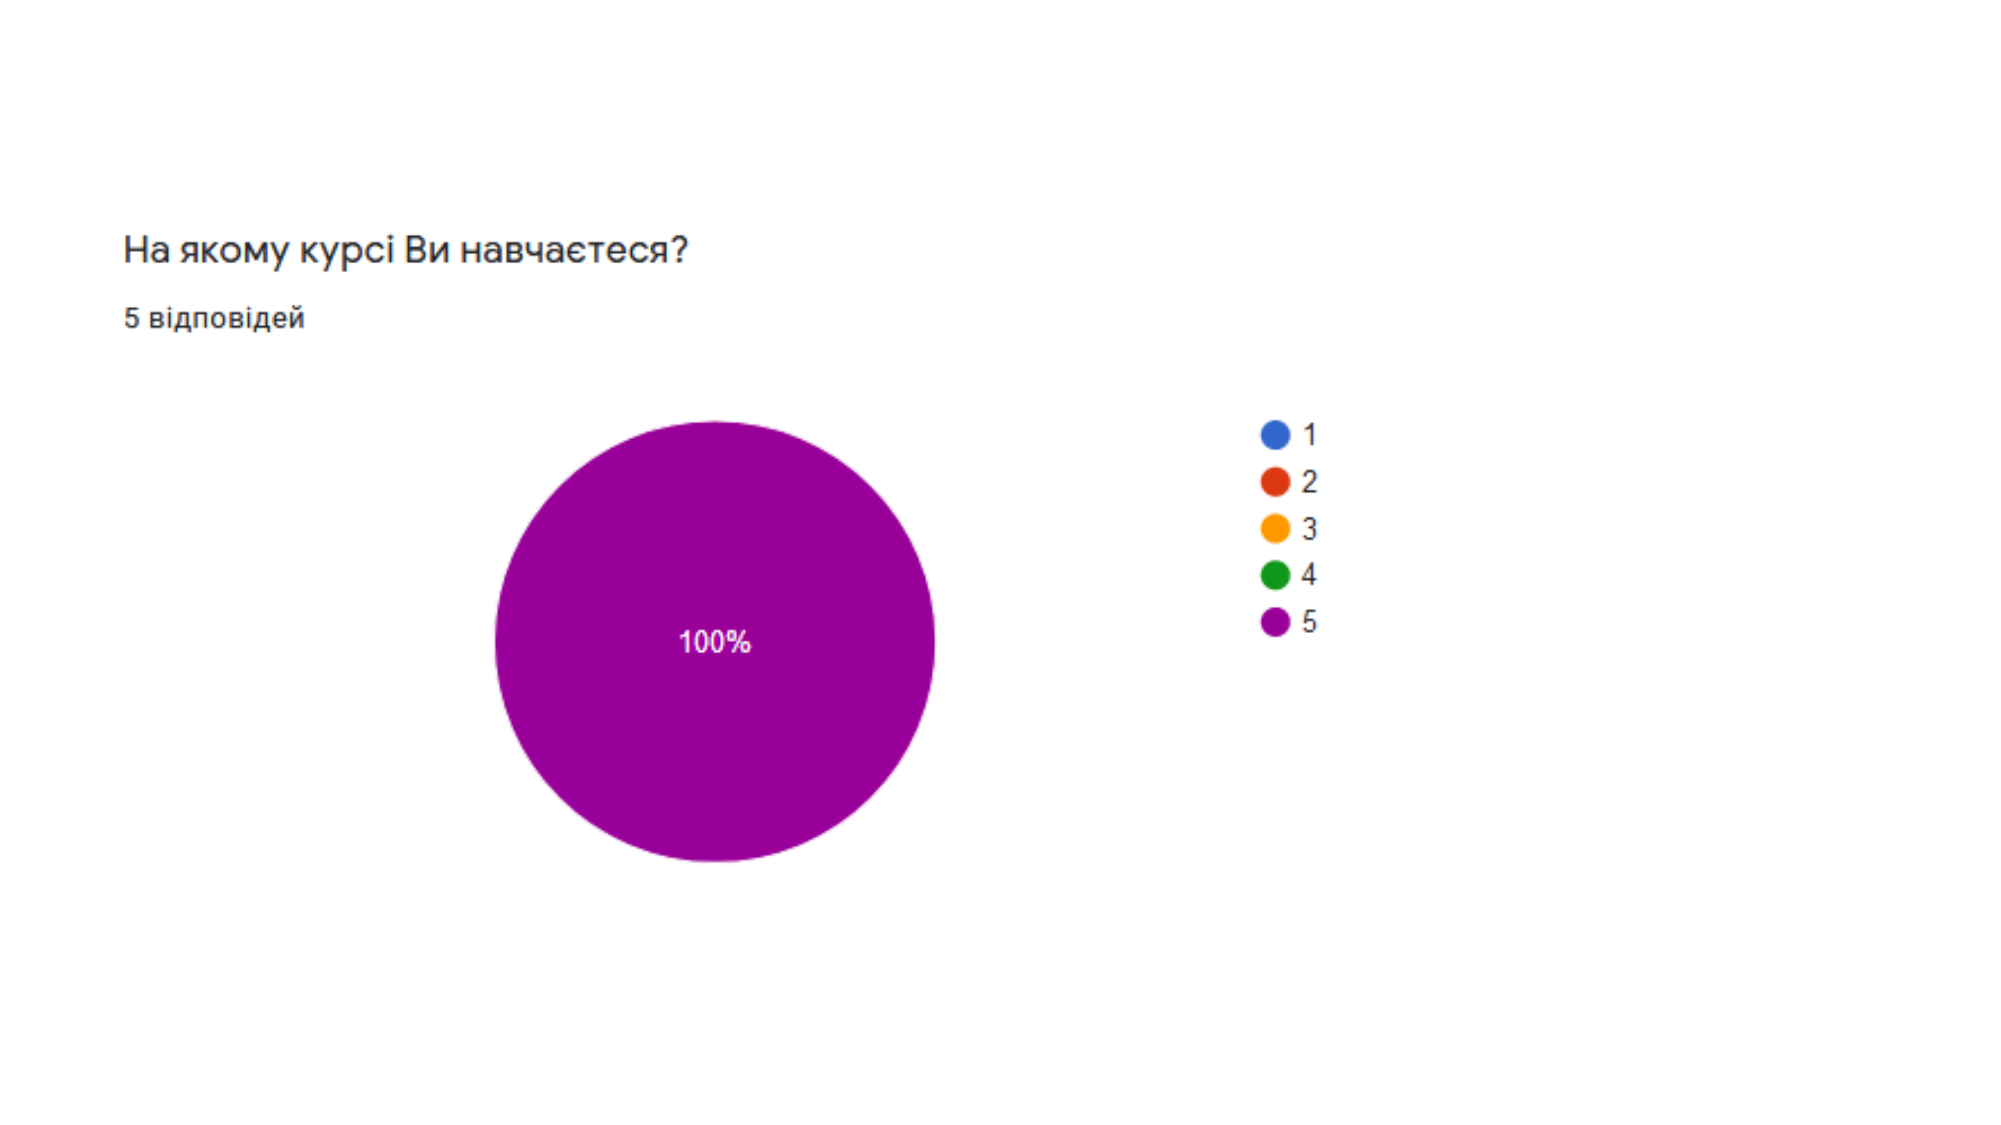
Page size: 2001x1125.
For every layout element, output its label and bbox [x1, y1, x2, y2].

picture [79, 209, 1947, 926]
